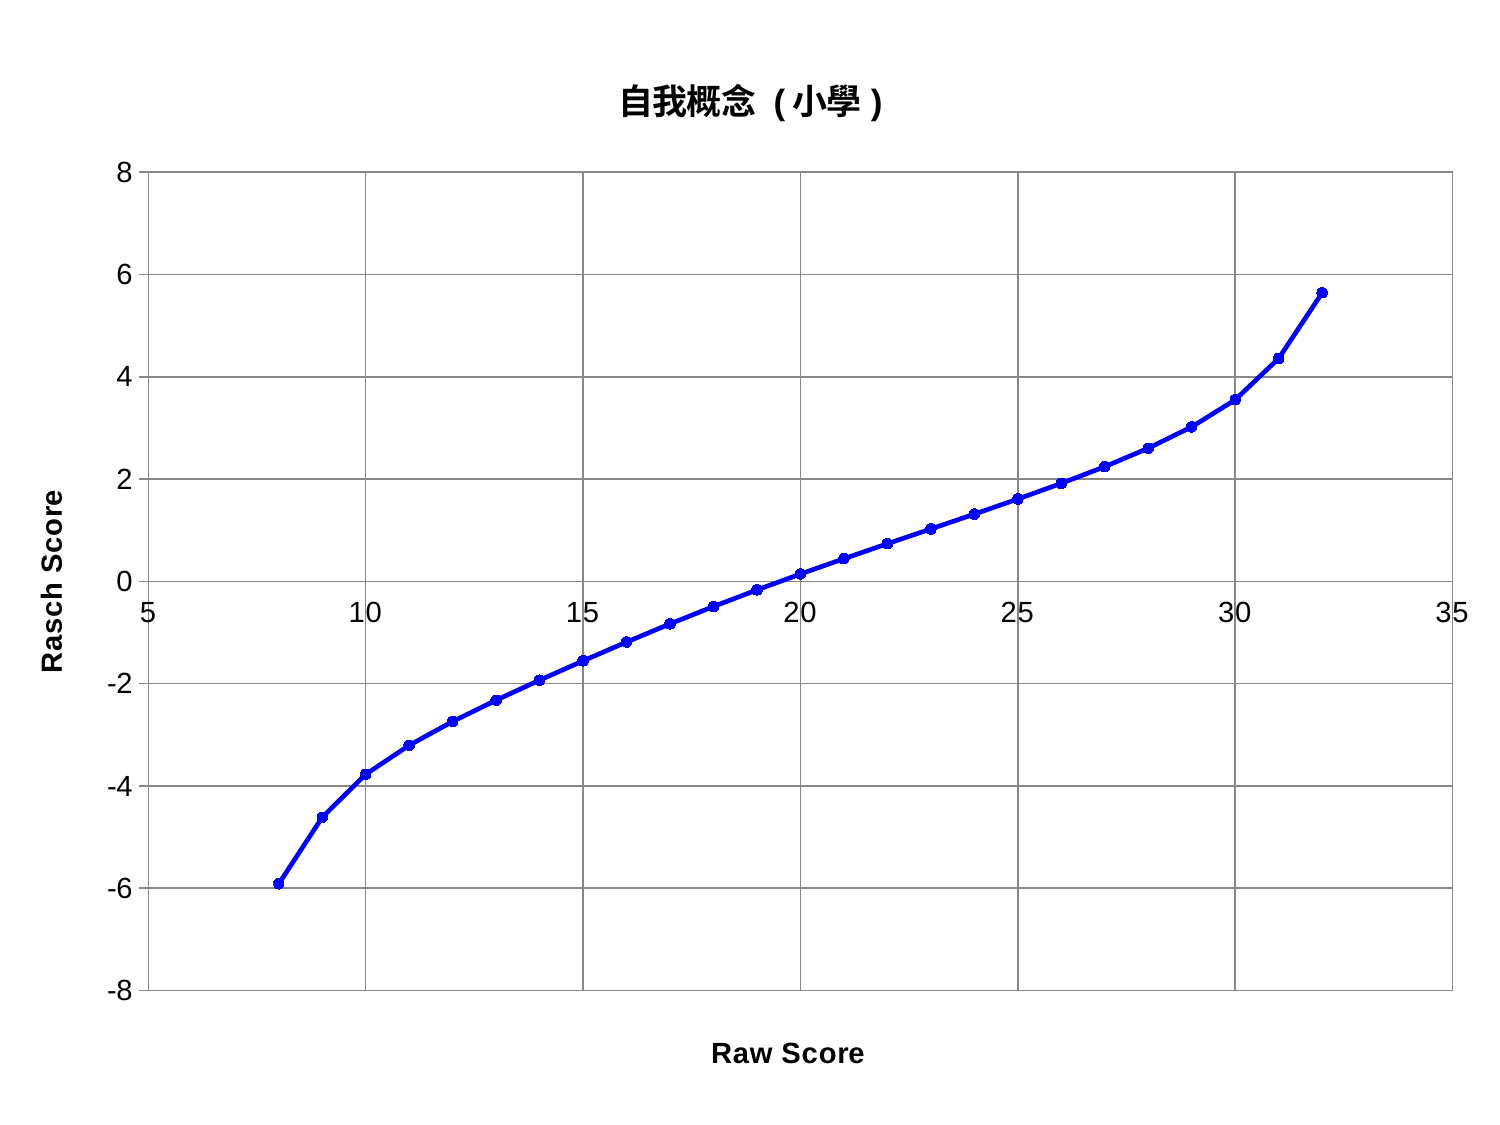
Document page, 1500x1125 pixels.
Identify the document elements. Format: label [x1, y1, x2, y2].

chart [0, 33, 1500, 1104]
